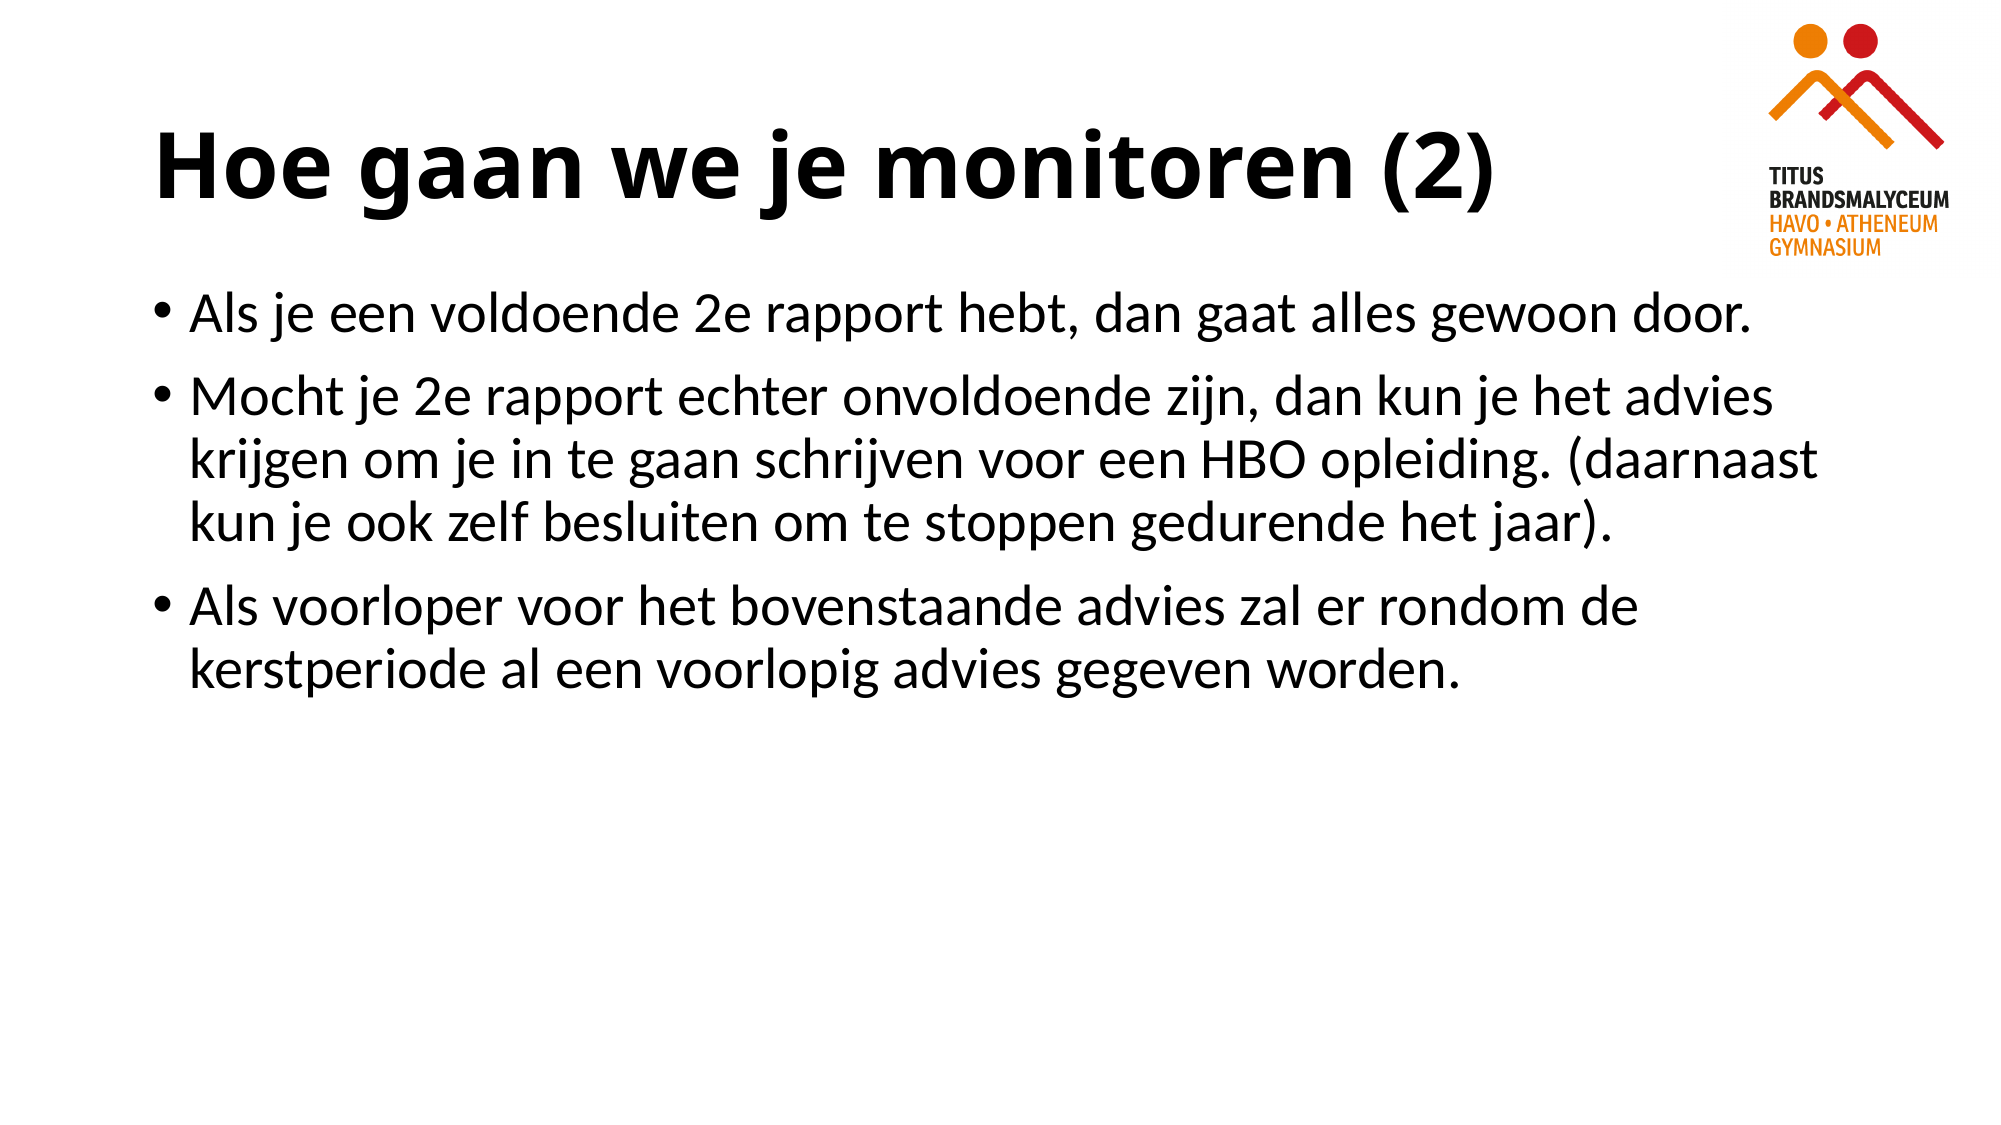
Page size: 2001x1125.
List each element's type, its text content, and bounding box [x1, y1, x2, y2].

list Als je een voldoende 2e rapport hebt, dan gaat alles gewoon door. Mocht je 2e rapport echter onvoldoende zijn, dan kun je het advies krijgen om je in te gaan schrijven voor een HBO opleiding. (daarnaast kun je ook zelf besluiten om te stoppen gedurende het jaar). Als voorloper voor het bovenstaande advies zal er rondom de kerstperiode al een voorlopig advies gegeven worden. [137, 274, 1861, 1068]
title Hoe gaan we je monitoren (2) [137, 59, 1722, 274]
picture [1722, 0, 2000, 278]
